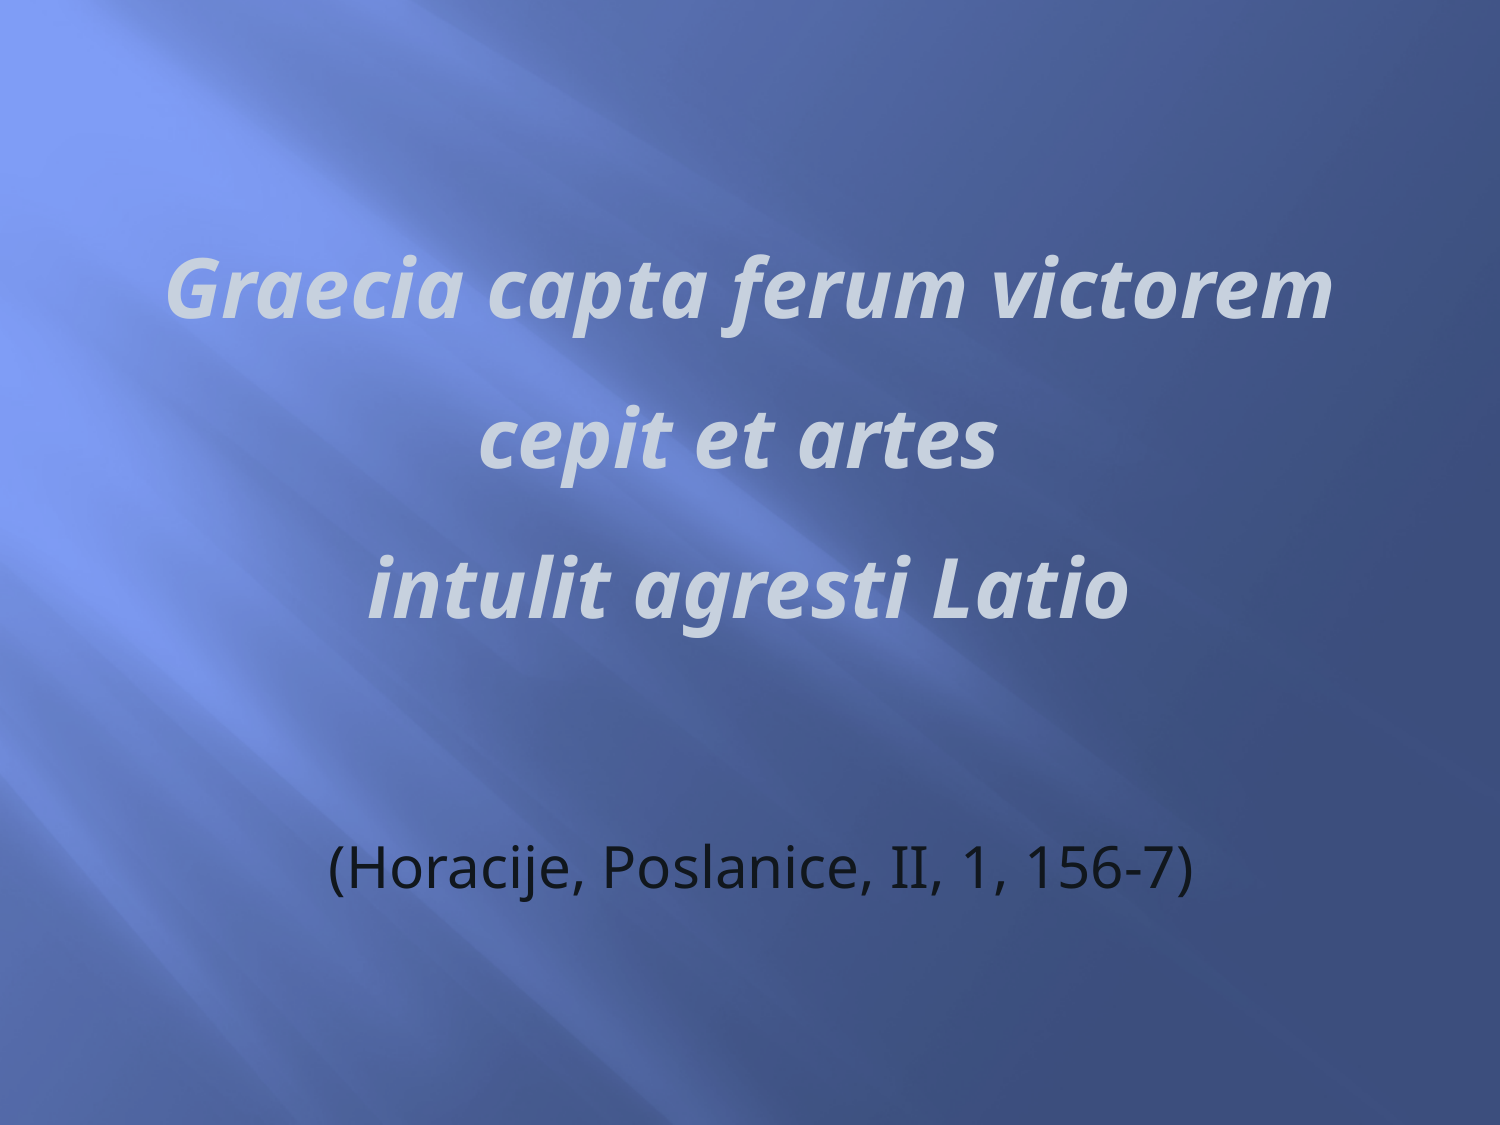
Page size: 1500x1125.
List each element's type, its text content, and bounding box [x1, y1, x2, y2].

title Graecia capta ferum victorem cepit et artes intulit agresti Latio [75, 45, 1425, 776]
list (Horacije, Poslanice, II, 1, 156-7) [75, 822, 1425, 1035]
